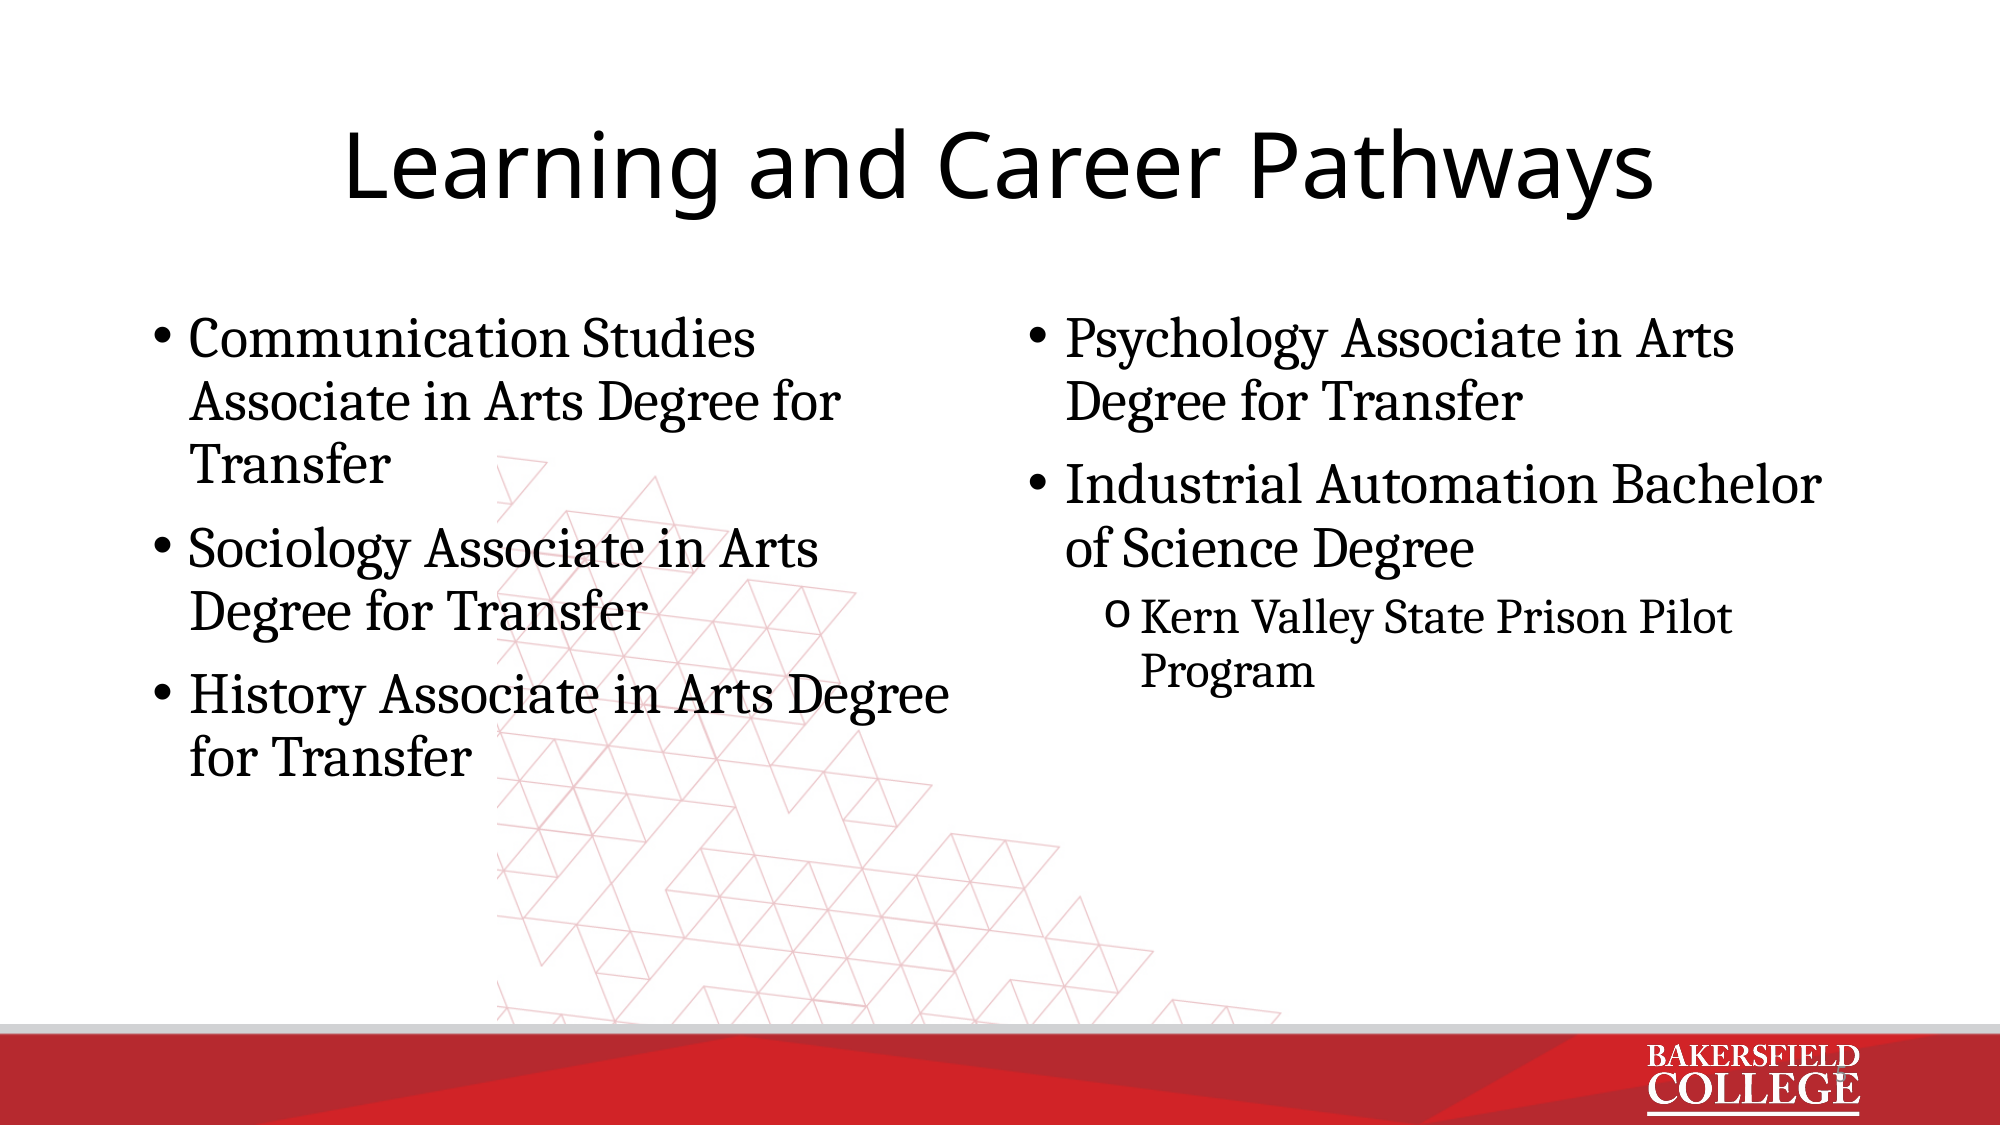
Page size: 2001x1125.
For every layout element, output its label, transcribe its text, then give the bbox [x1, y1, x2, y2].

list Communication Studies Associate in Arts Degree for Transfer Sociology Associate in Arts Degree for Transfer History Associate in Arts Degree for Transfer [137, 299, 988, 1014]
slide_number 5 [1412, 1042, 1863, 1103]
title Learning and Career Pathways [137, 59, 1863, 278]
list Psychology Associate in Arts Degree for Transfer Industrial Automation Bachelor of Science Degree Kern Valley State Prison Pilot Program [1012, 299, 1863, 1014]
picture [0, 1024, 2000, 1125]
